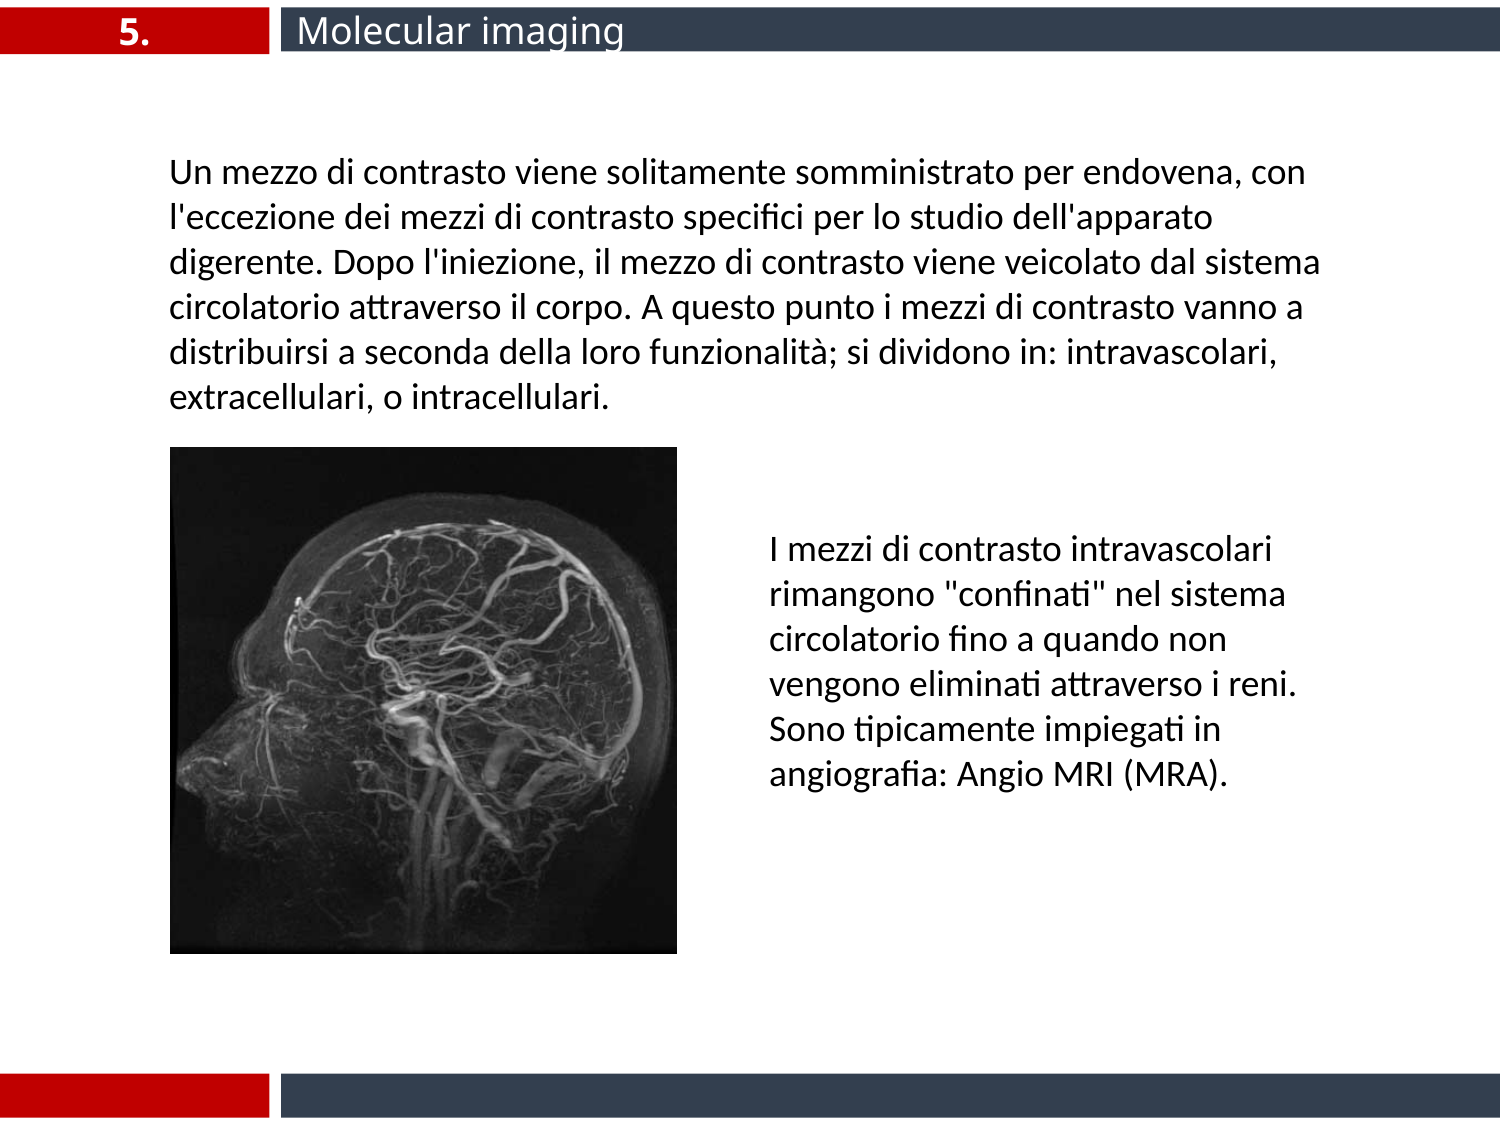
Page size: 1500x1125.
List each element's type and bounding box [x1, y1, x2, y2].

picture [170, 447, 677, 954]
text_box [0, 7, 1500, 1118]
